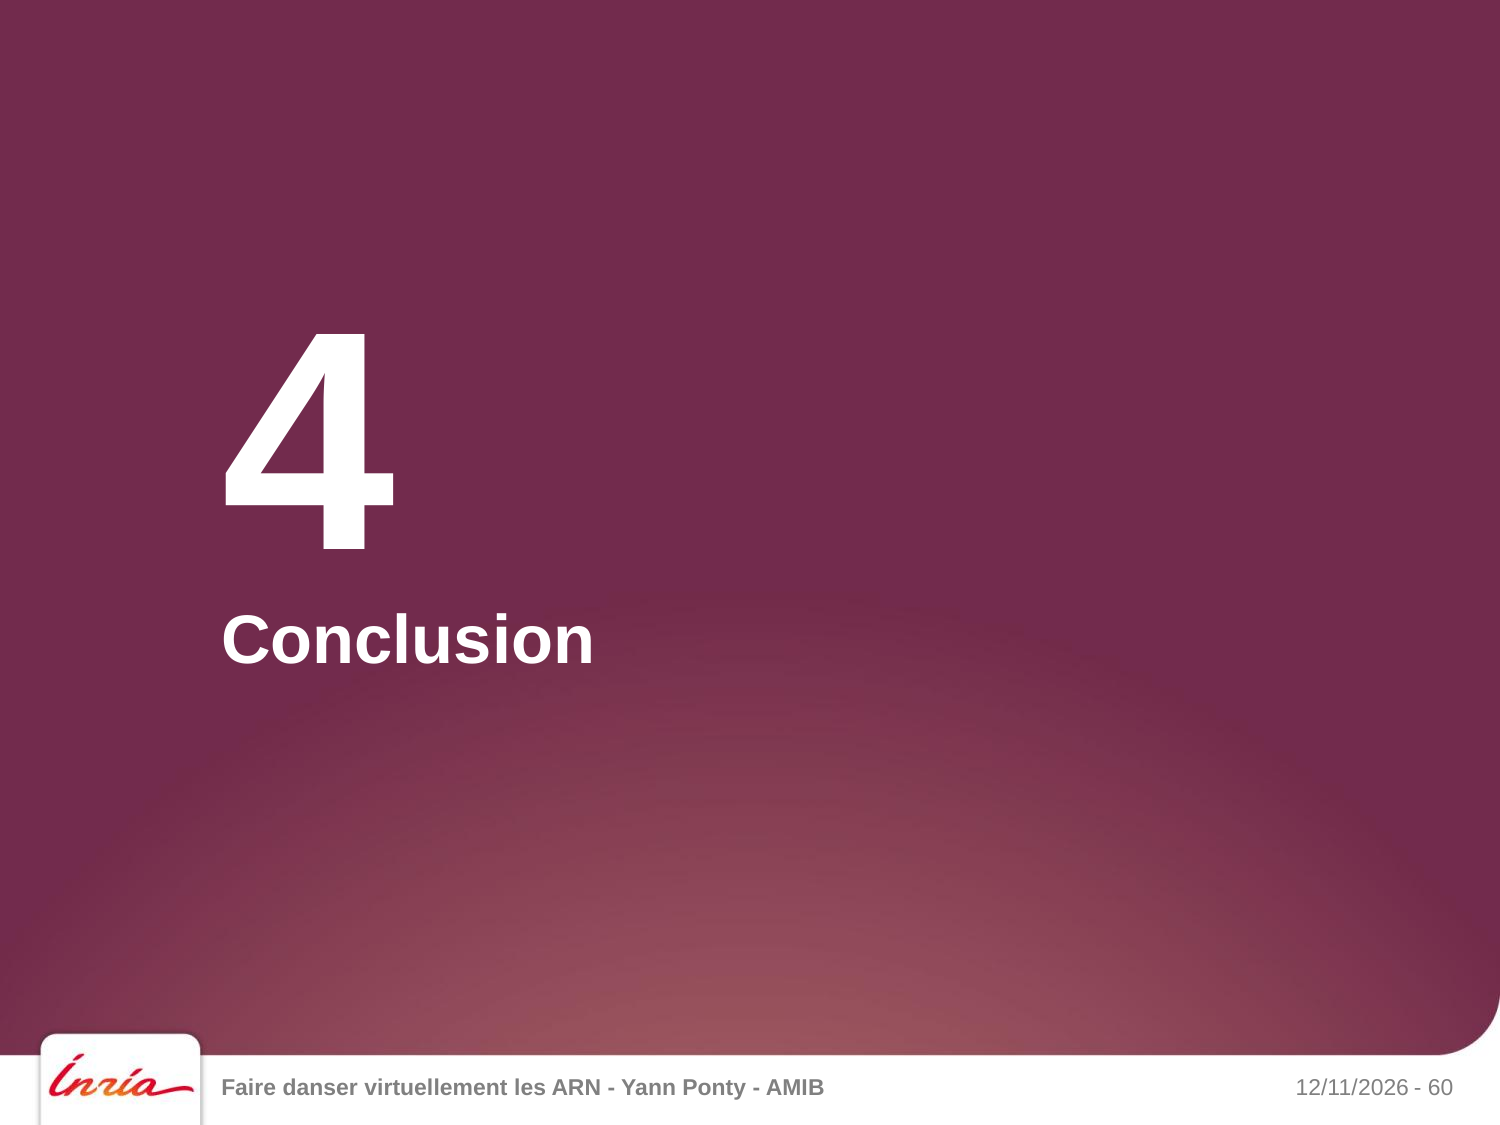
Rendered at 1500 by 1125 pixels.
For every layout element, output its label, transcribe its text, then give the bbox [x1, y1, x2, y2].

footer Faire danser virtuellement les ARN - Yann Ponty - AMIB [221, 1064, 1078, 1110]
slide_number - 60 [1413, 1064, 1500, 1110]
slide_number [1079, 1064, 1410, 1110]
text_box 4 [221, 264, 750, 621]
title Conclusion [221, 562, 1450, 678]
picture [0, 0, 1500, 1125]
